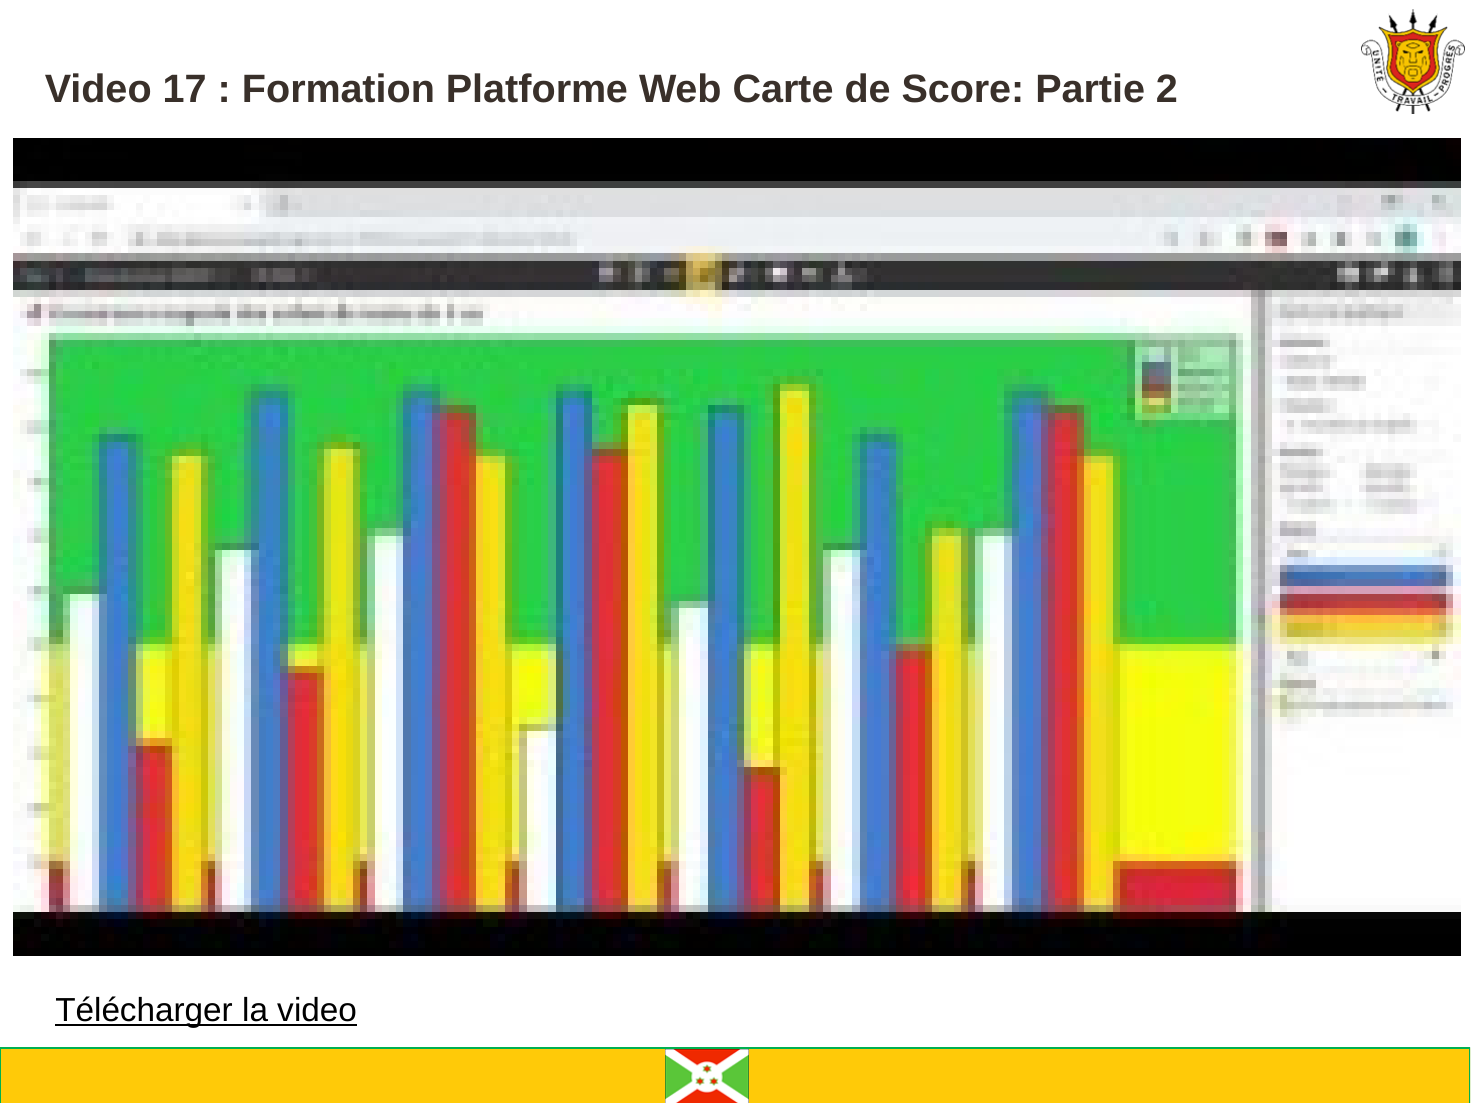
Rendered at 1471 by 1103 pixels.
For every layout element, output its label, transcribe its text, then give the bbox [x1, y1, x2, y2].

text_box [12, 137, 1462, 957]
picture [665, 1049, 749, 1103]
text_box Télécharger la video [40, 981, 778, 1036]
text_box Video 17 : Formation Platforme Web Carte de Score: Partie 2 [44, 62, 1330, 111]
picture [1361, 9, 1465, 114]
